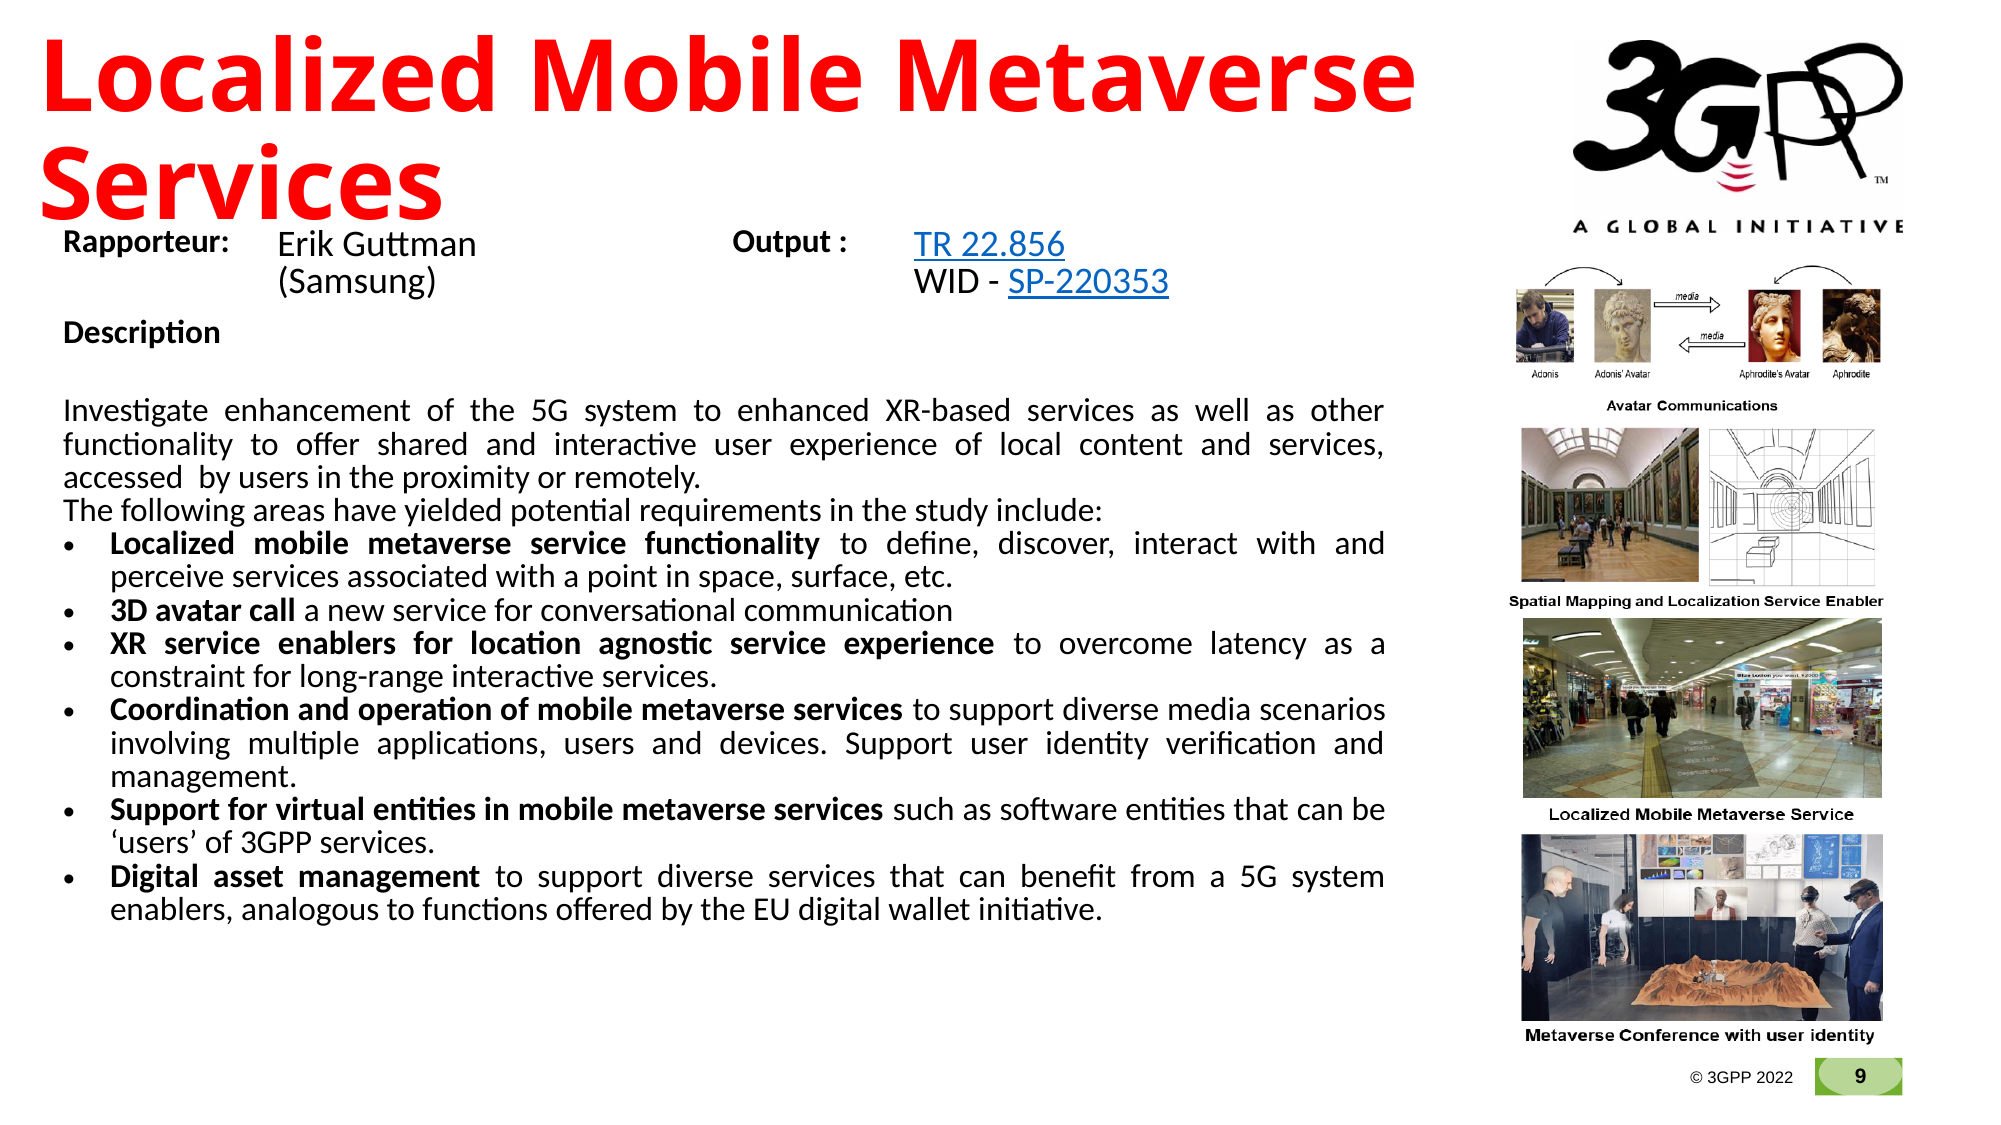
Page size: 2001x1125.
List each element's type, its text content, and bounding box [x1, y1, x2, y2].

table_header TR 22.856 WID - SP-220353 [899, 242, 1402, 311]
text_box Localized Mobile Metaverse Services [23, 24, 1749, 242]
picture [1749, 40, 1903, 233]
picture [1517, 828, 1886, 1045]
table_header Erik Guttman (Samsung) [262, 242, 717, 311]
picture [1518, 613, 1886, 825]
picture [1508, 265, 1886, 612]
table_header Output : [717, 242, 899, 311]
table_cell Investigate enhancement of the 5G system to enhanced XR-based services as well as other functionality to offer shared and interactive user experience of local content and services, accessed by users in the proximity or remotely. The following areas have yielded potential requirements in the study include: Localized mobile metaverse service functionality to define, discover, interact with and perceive services associated with a point in space, surface, etc. 3D avatar call a new service for conversational communication XR service enablers for location agnostic service experience to overcome latency as a constraint for long-range interactive services. Coordination and operation of mobile metaverse services to support diverse media scenarios involving multiple applications, users and devices. Support user identity verification and management. Support for virtual entities in mobile metaverse services such as software entities that can be ‘users’ of 3GPP services. Digital asset management to support diverse services that can benefit from a 5G system enablers, analogous to functions offered by the EU digital wallet initiative. [48, 389, 1402, 969]
table_cell Description [48, 311, 1402, 389]
table_header Rapporteur: [48, 242, 262, 311]
